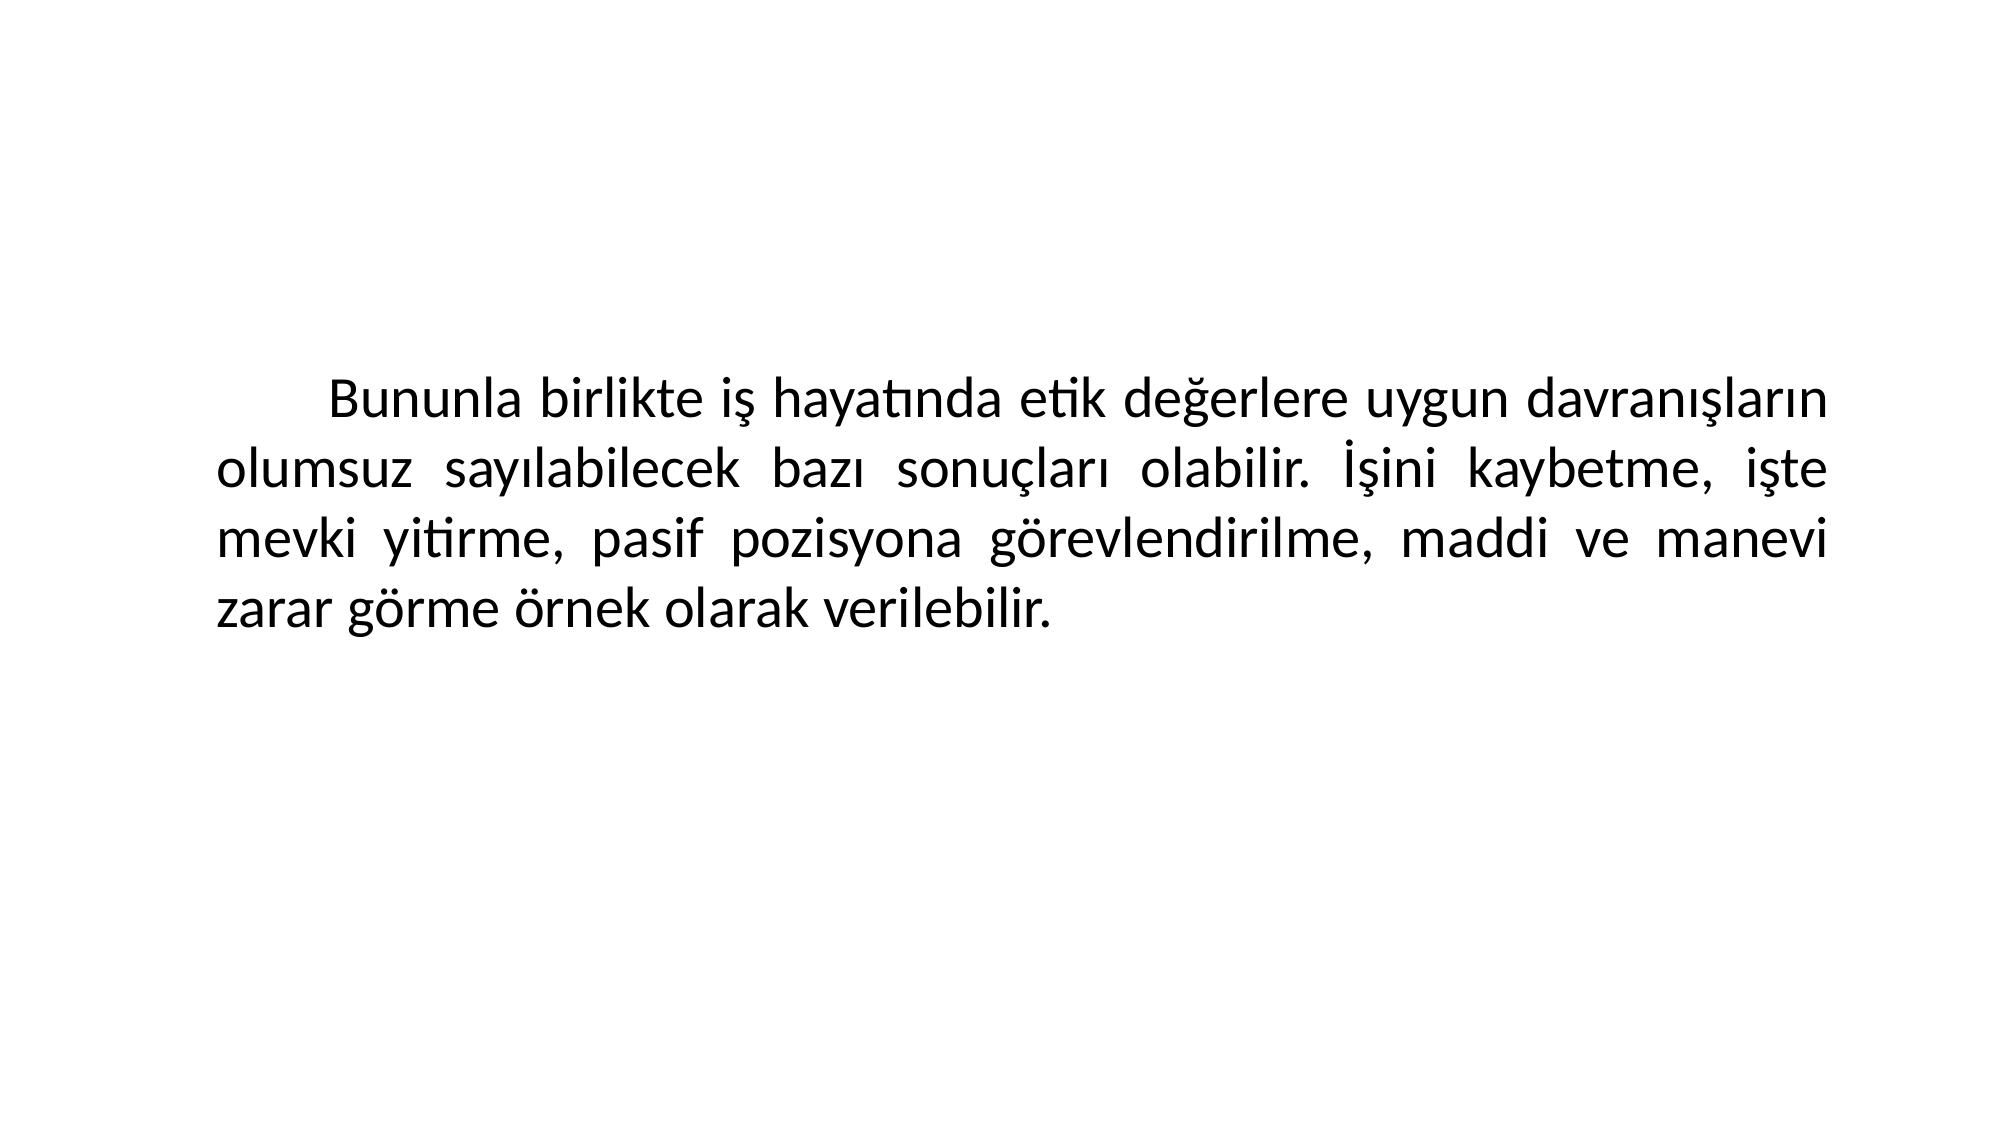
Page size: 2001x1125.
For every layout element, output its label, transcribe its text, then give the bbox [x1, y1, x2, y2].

text_box Bununla birlikte iş hayatında etik değerlere uygun davranışların olumsuz sayılabilecek bazı sonuçları olabilir. İşini kaybetme, işte mevki yitirme, pasif pozisyona görevlendirilme, maddi ve manevi zarar görme örnek olarak verilebilir. [202, 351, 1844, 647]
